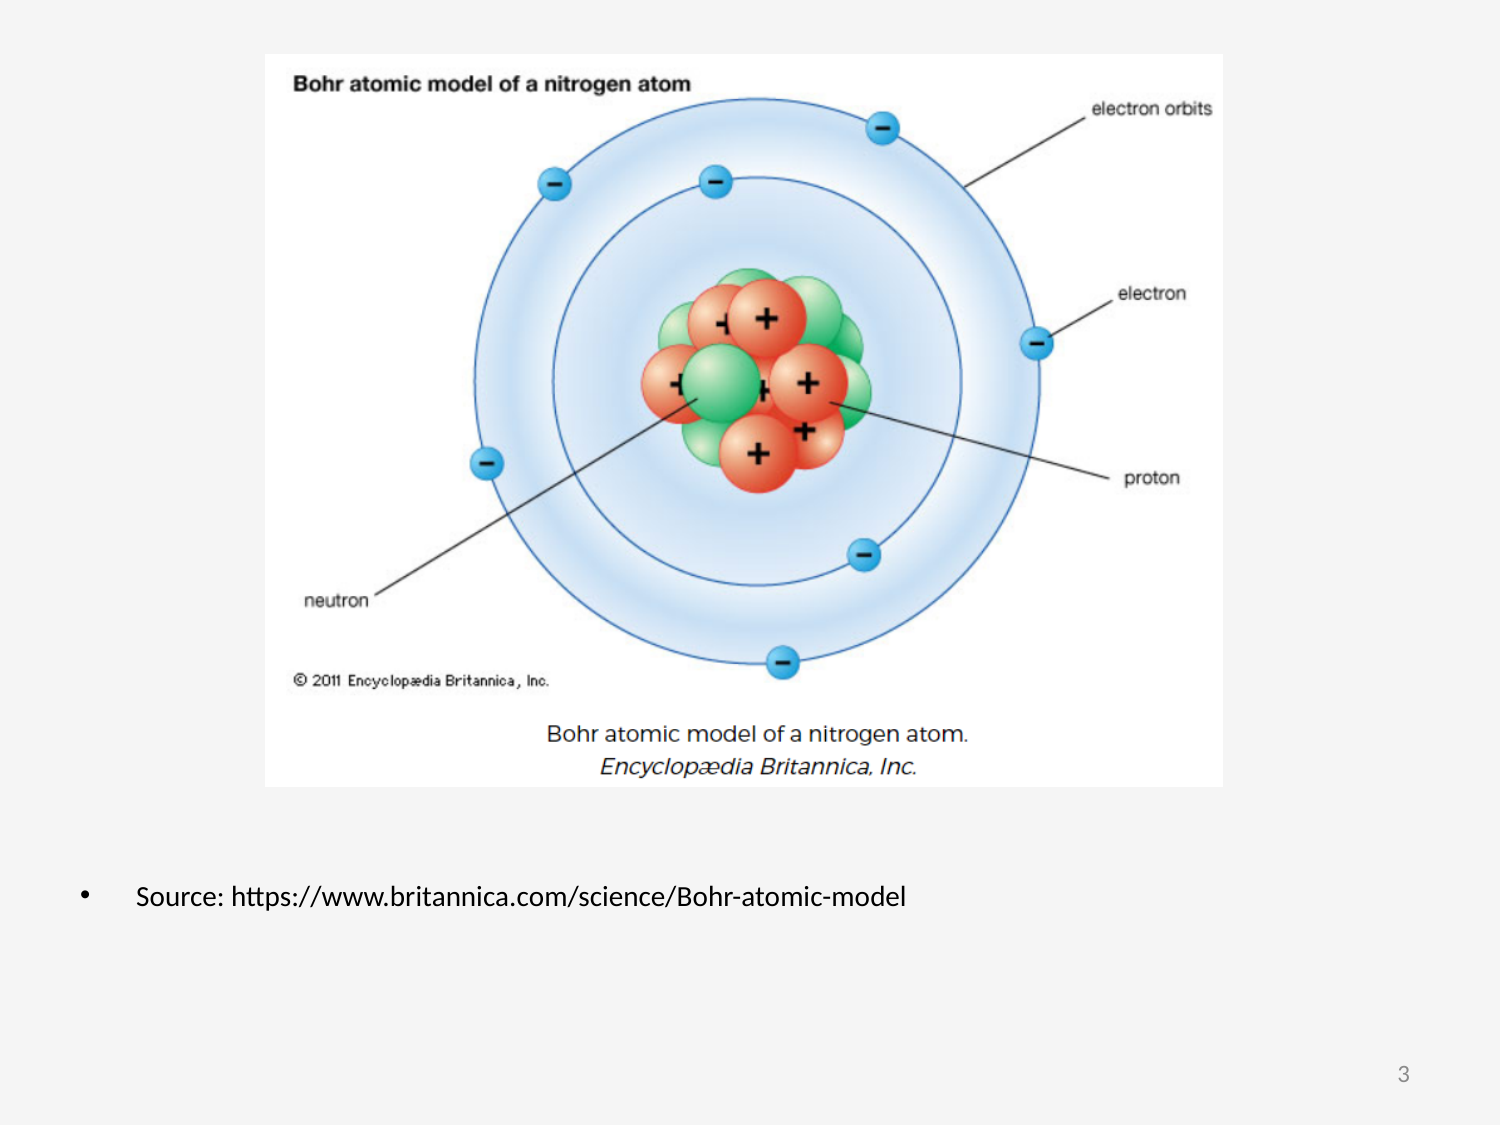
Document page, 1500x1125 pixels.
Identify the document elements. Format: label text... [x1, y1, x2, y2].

list Source: https://www.britannica.com/science/Bohr-atomic-model [64, 869, 939, 965]
slide_number 3 [1074, 1042, 1425, 1103]
picture [265, 54, 1223, 788]
